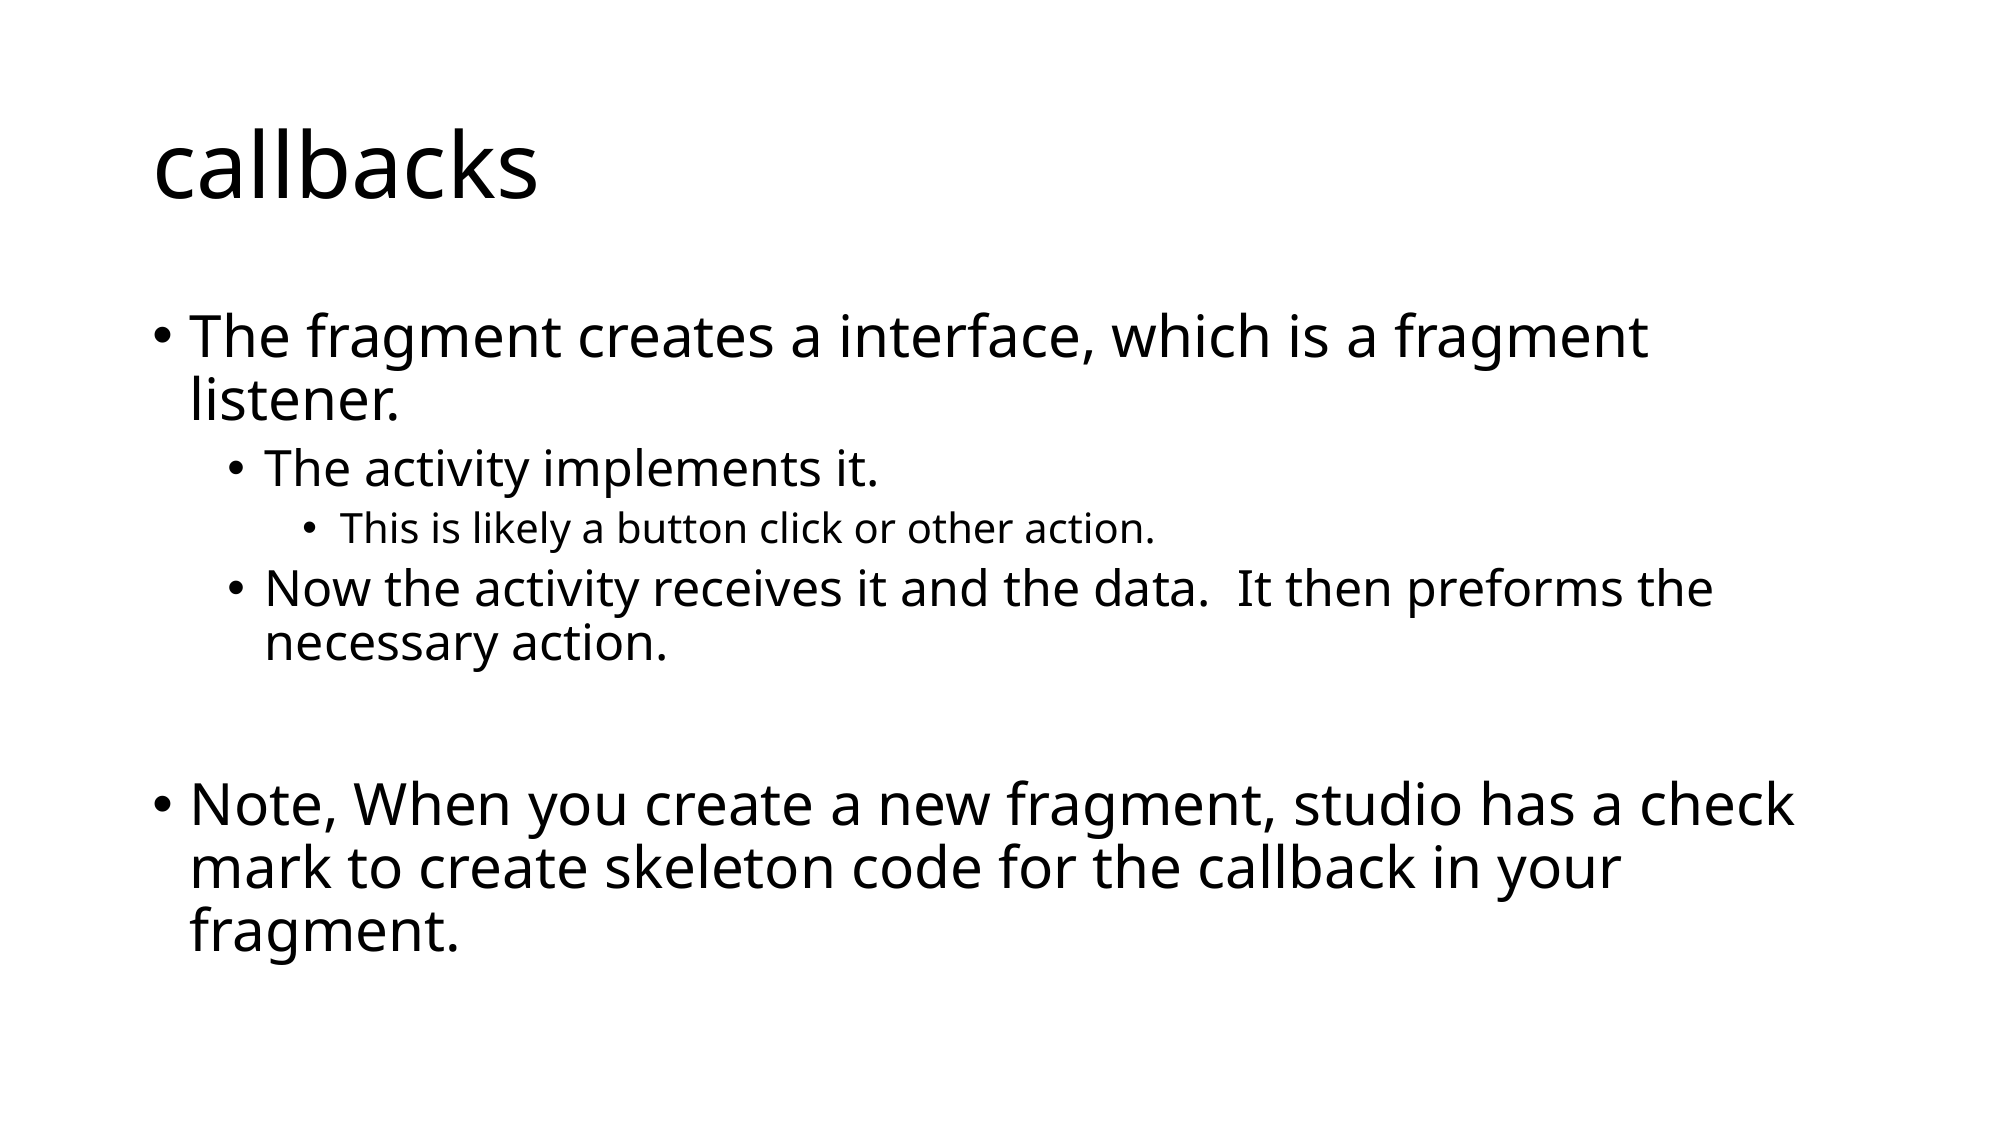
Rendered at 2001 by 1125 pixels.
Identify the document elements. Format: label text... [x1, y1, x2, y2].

title callbacks [137, 59, 1863, 278]
list The fragment creates a interface, which is a fragment listener. The activity implements it. This is likely a button click or other action. Now the activity receives it and the data. It then preforms the necessary action. Note, When you create a new fragment, studio has a check mark to create skeleton code for the callback in your fragment. [137, 299, 1863, 1014]
